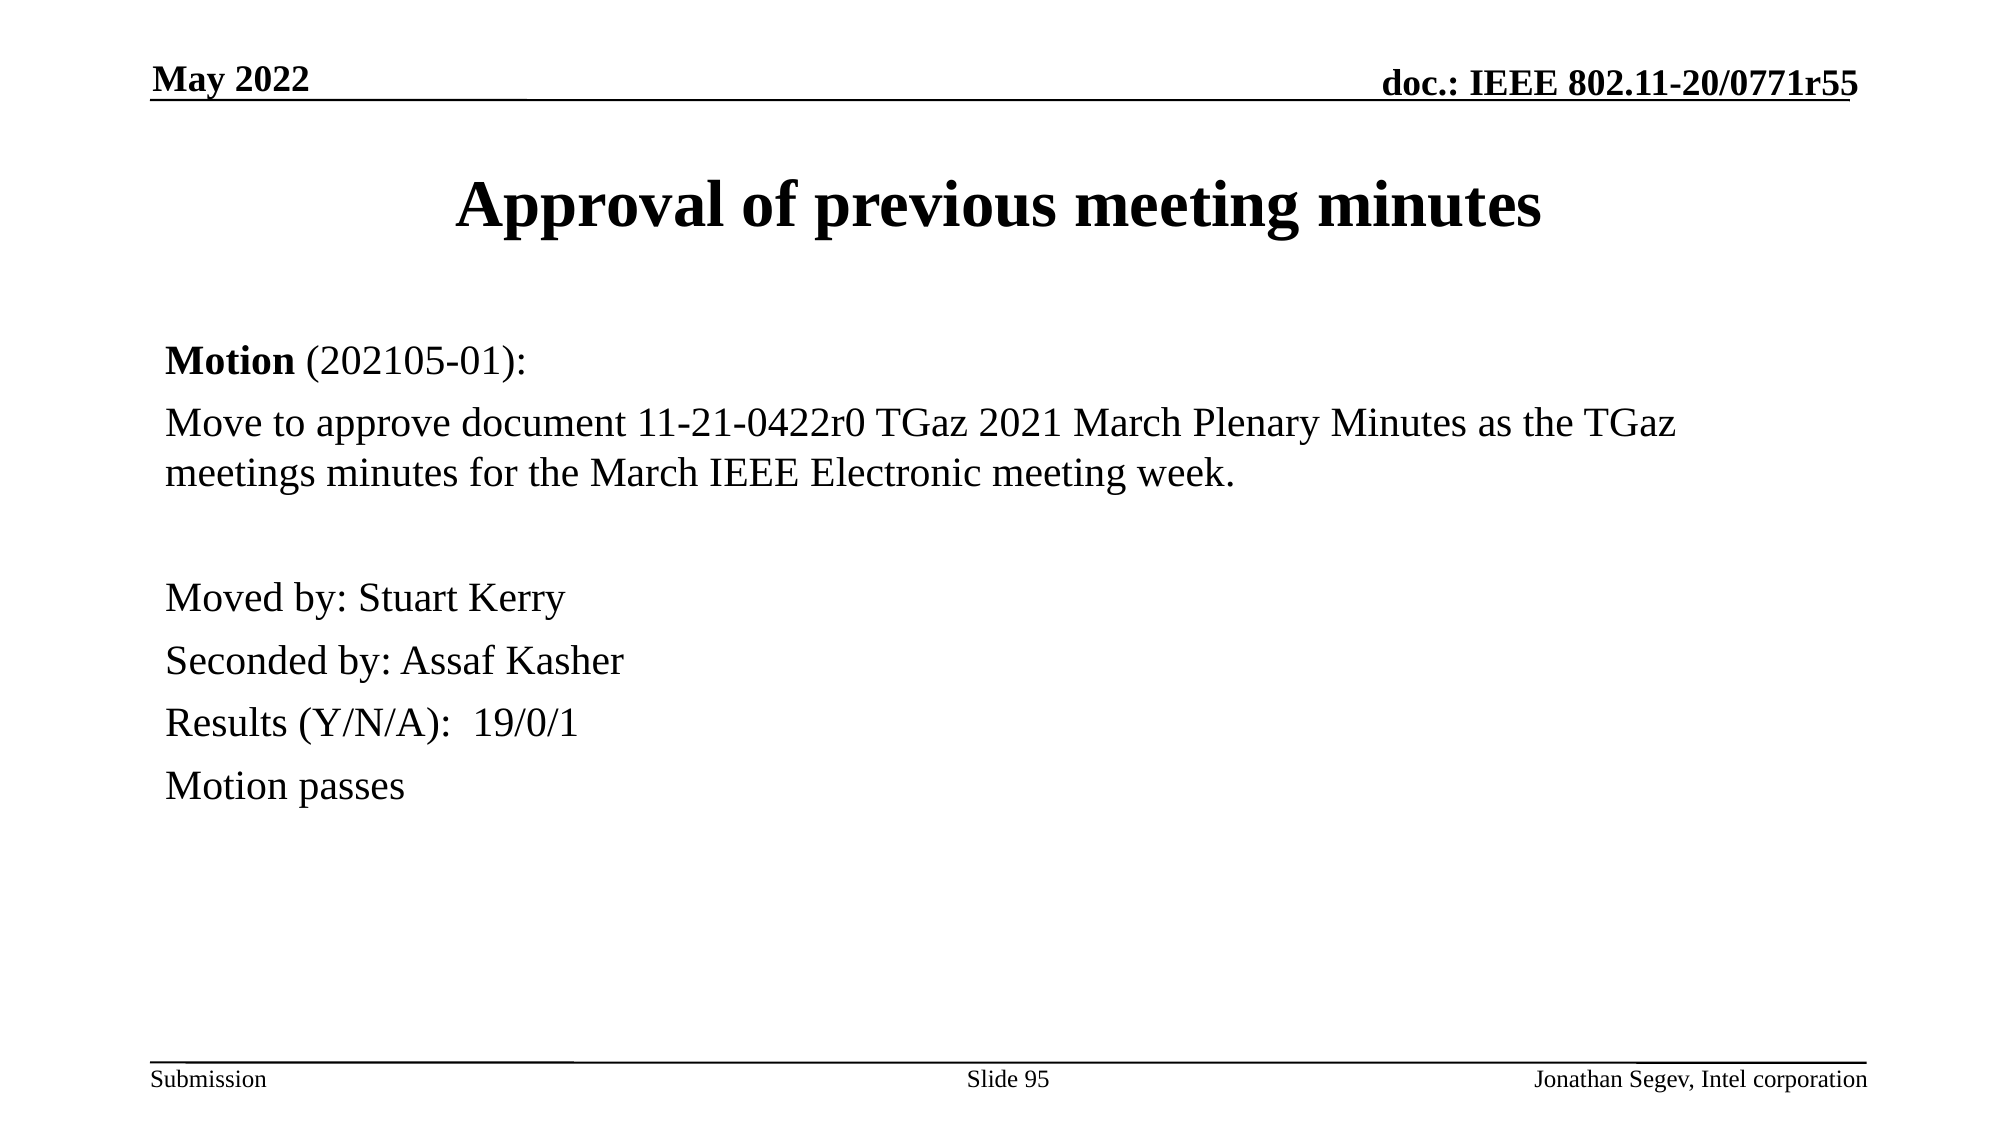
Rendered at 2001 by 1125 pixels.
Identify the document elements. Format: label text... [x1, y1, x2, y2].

footer Jonathan Segev, Intel corporation [1171, 1061, 1869, 1093]
list Motion (202105-01): Move to approve document 11-21-0422r0 TGaz 2021 March Plenary Minutes as the TGaz meetings minutes for the March IEEE Electronic meeting week. Moved by: Stuart Kerry Seconded by: Assaf Kasher Results (Y/N/A): 19/0/1 Motion passes [149, 324, 1850, 1000]
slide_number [152, 54, 563, 100]
title Approval of previous meeting minutes [149, 112, 1850, 288]
slide_number Slide 95 [950, 1061, 1067, 1123]
